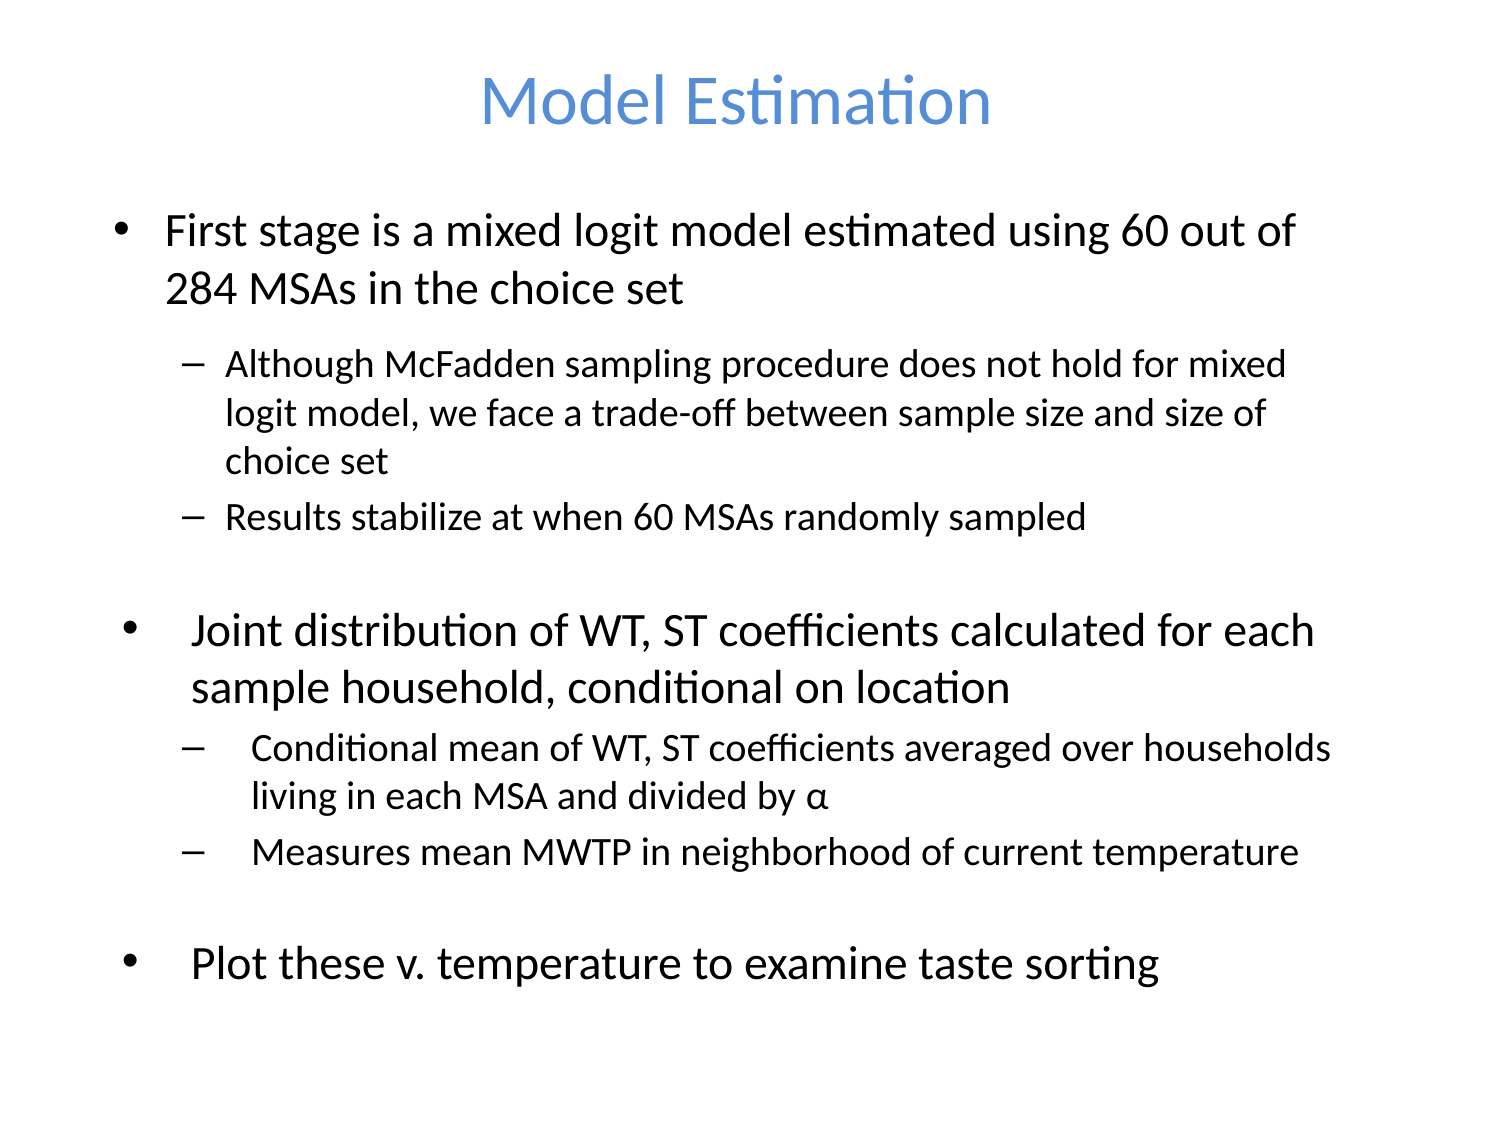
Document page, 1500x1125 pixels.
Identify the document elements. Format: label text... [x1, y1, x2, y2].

list First stage is a mixed logit model estimated using 60 out of 284 MSAs in the choice set Although McFadden sampling procedure does not hold for mixed logit model, we face a trade-off between sample size and size of choice set Results stabilize at when 60 MSAs randomly sampled Joint distribution of WT, ST coefficients calculated for each sample household, conditional on location Conditional mean of WT, ST coefficients averaged over households living in each MSA and divided by α Measures mean MWTP in neighborhood of current temperature Plot these v. temperature to examine taste sorting [98, 191, 1374, 1003]
title Model Estimation [0, 45, 1350, 233]
